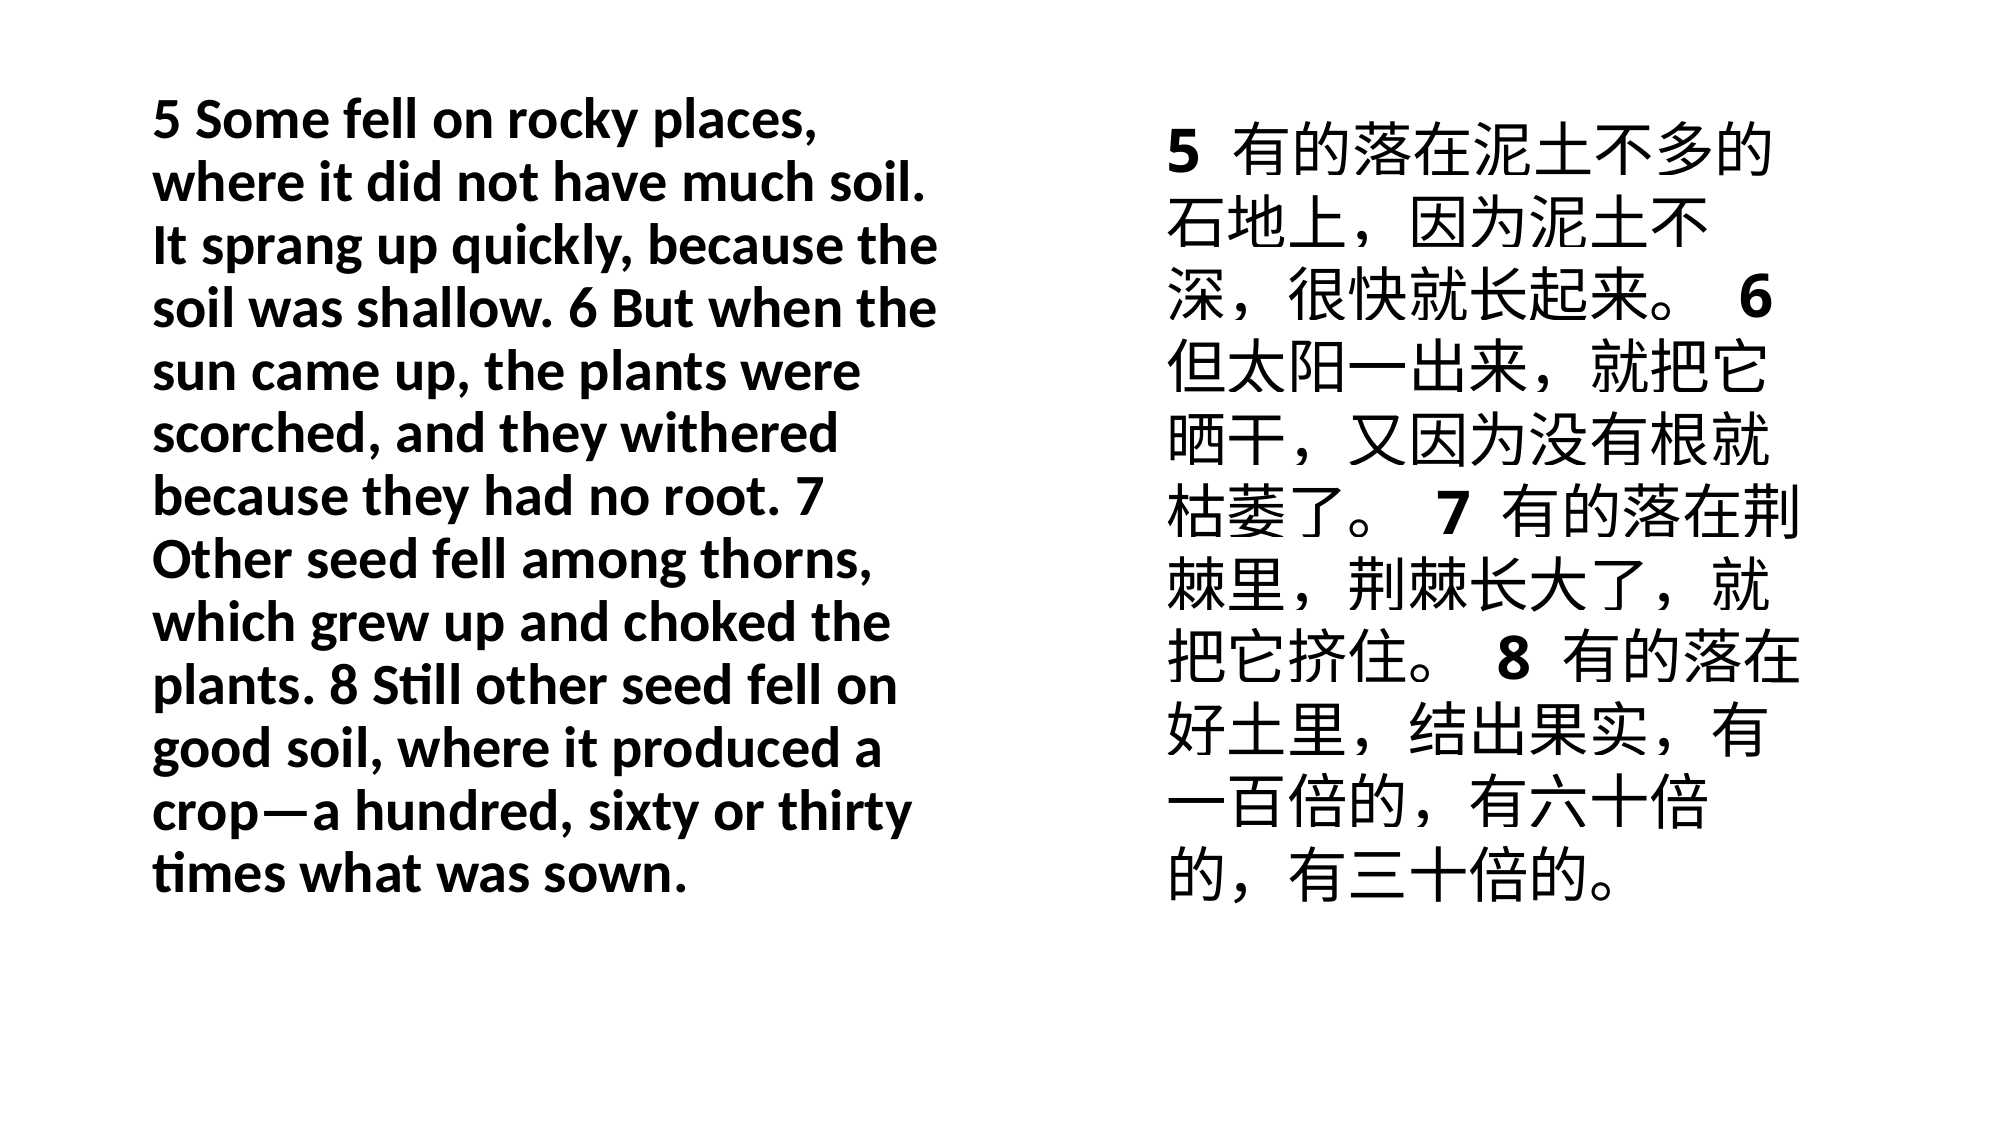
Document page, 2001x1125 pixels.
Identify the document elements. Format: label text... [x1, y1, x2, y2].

list 5 Some fell on rocky places, where it did not have much soil. It sprang up quickly, because the soil was shallow. 6 But when the sun came up, the plants were scorched, and they withered because they had no root. 7 Other seed fell among thorns, which grew up and choked the plants. 8 Still other seed fell on good soil, where it produced a crop—a hundred, sixty or thirty times what was sown. [137, 81, 988, 1014]
text_box 5 有的落在泥土不多的石地上，因为泥土不深，很快就长起来。 6 但太阳一出来，就把它晒干，又因为没有根就枯萎了。 7 有的落在荆棘里，荆棘长大了，就把它挤住。 8 有的落在好土里，结出果实，有一百倍的，有六十倍的，有三十倍的。 [1151, 97, 1836, 925]
